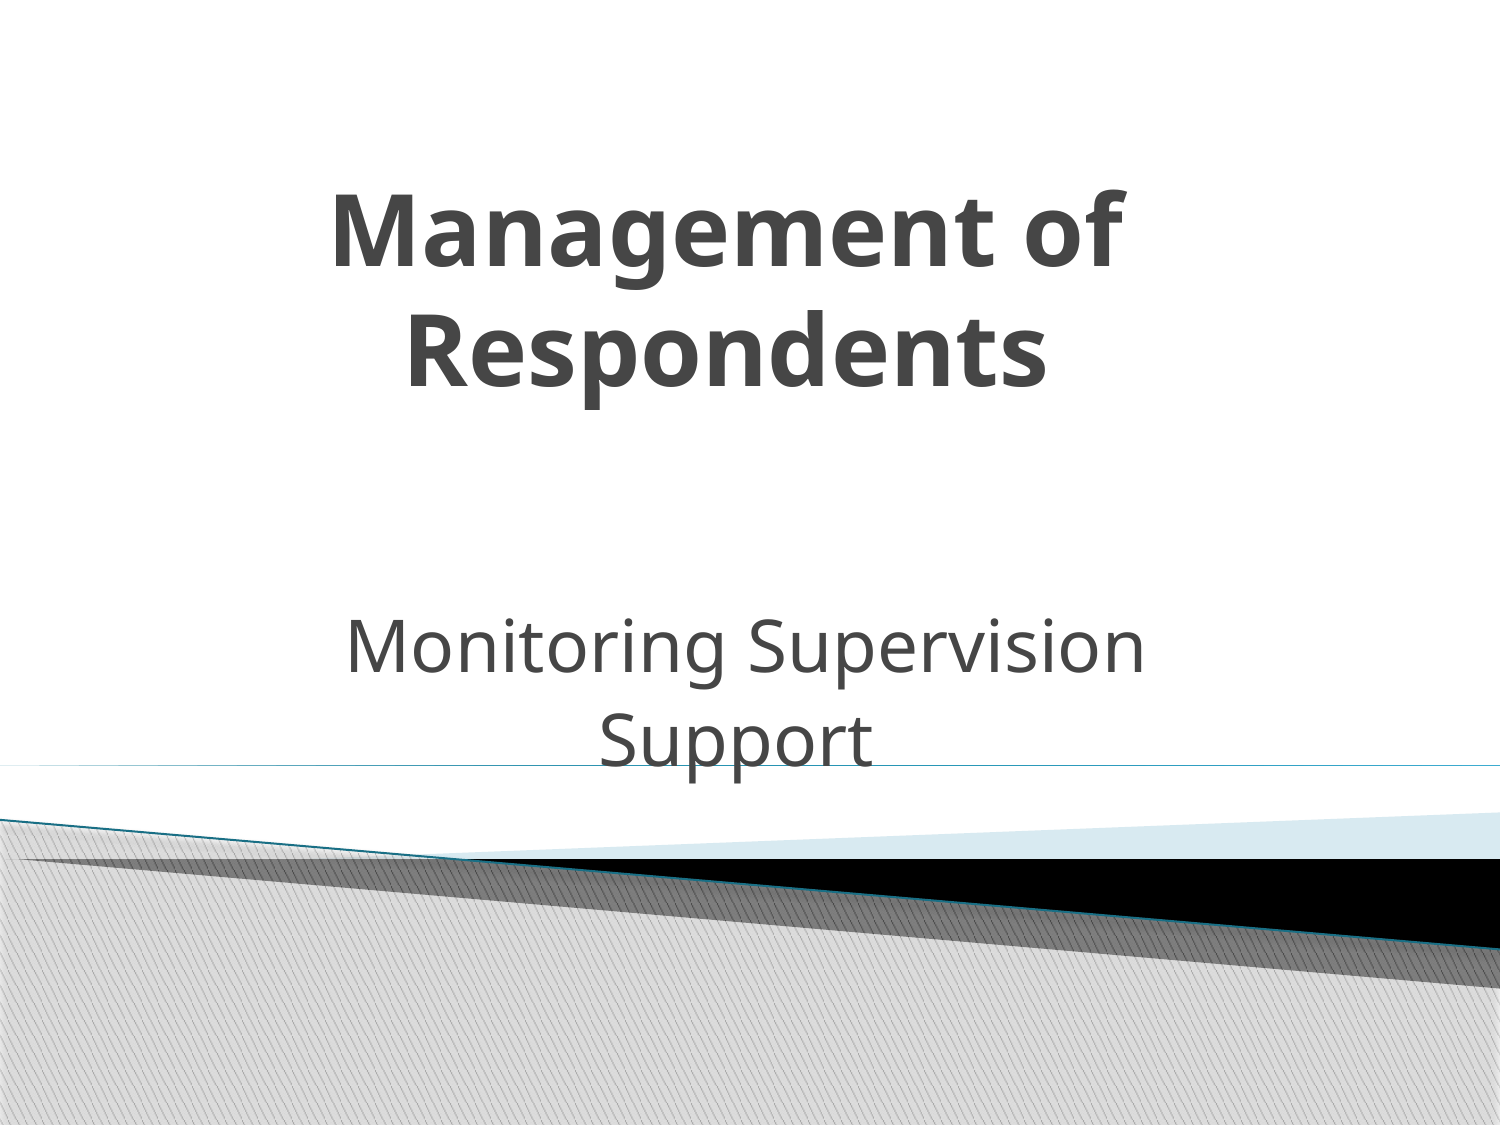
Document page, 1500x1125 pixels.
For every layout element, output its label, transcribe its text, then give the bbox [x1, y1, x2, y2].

subtitle Monitoring Supervision Support [112, 592, 1388, 790]
picture [5, 859, 1500, 989]
title Management of Respondents [88, 113, 1364, 414]
